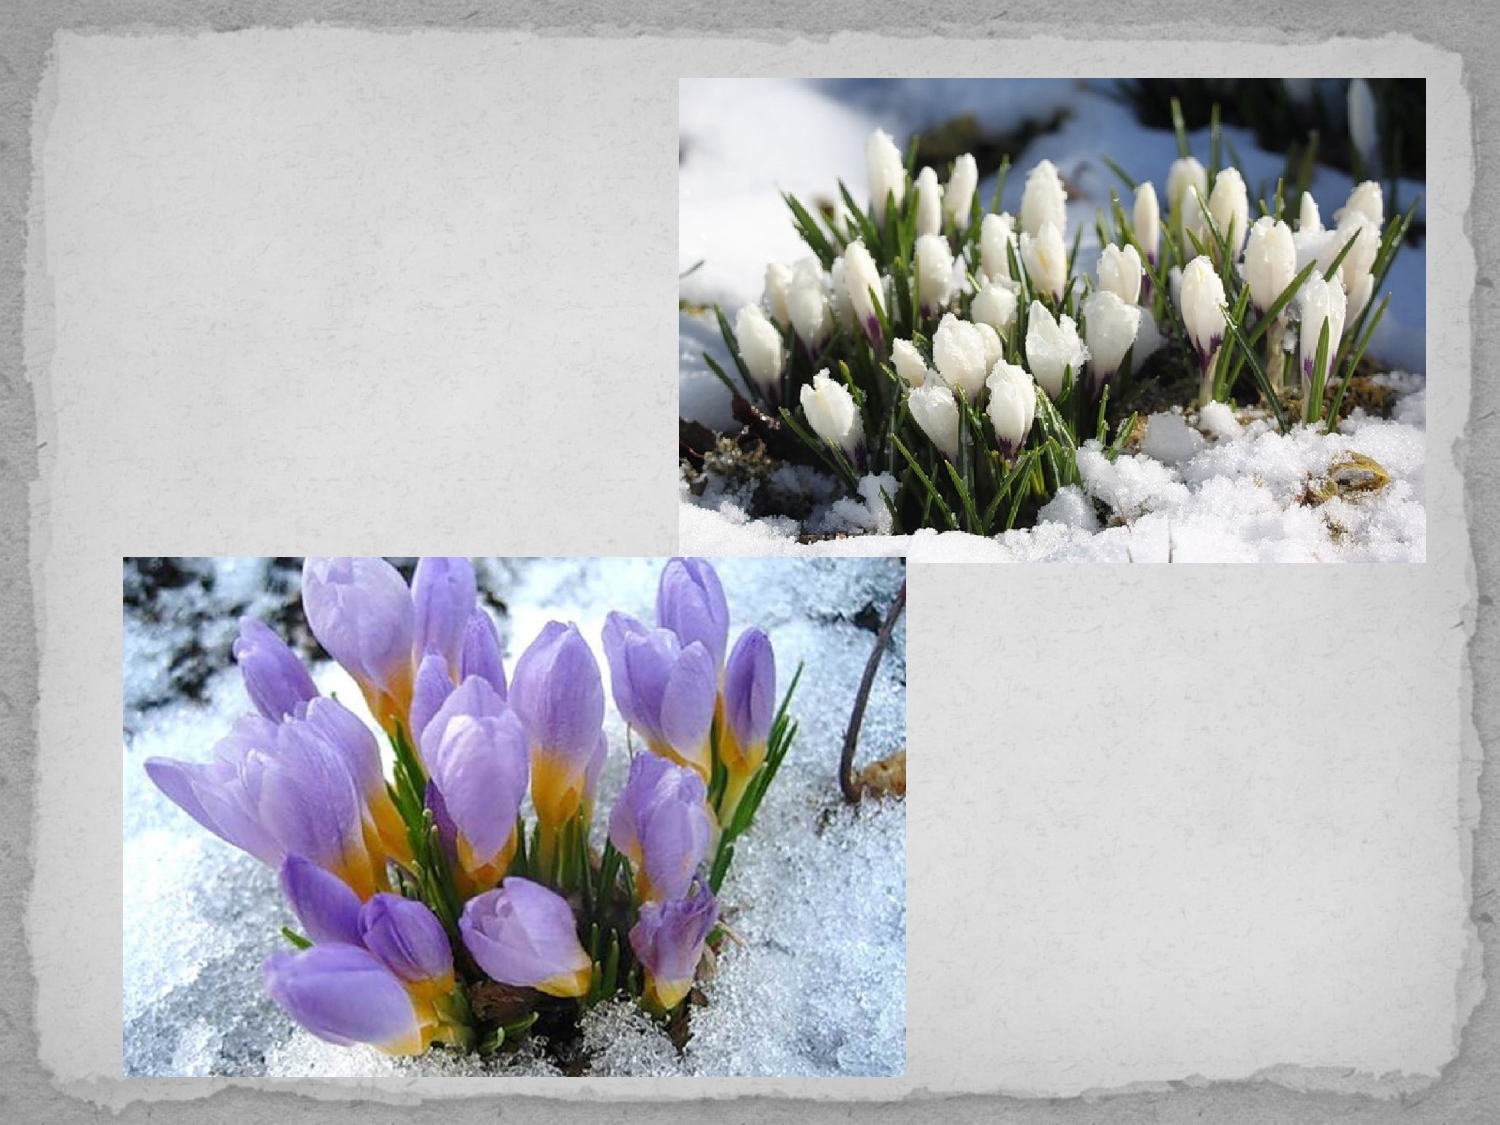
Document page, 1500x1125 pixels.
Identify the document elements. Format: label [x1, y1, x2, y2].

list [682, 81, 1426, 562]
picture [123, 557, 906, 1077]
